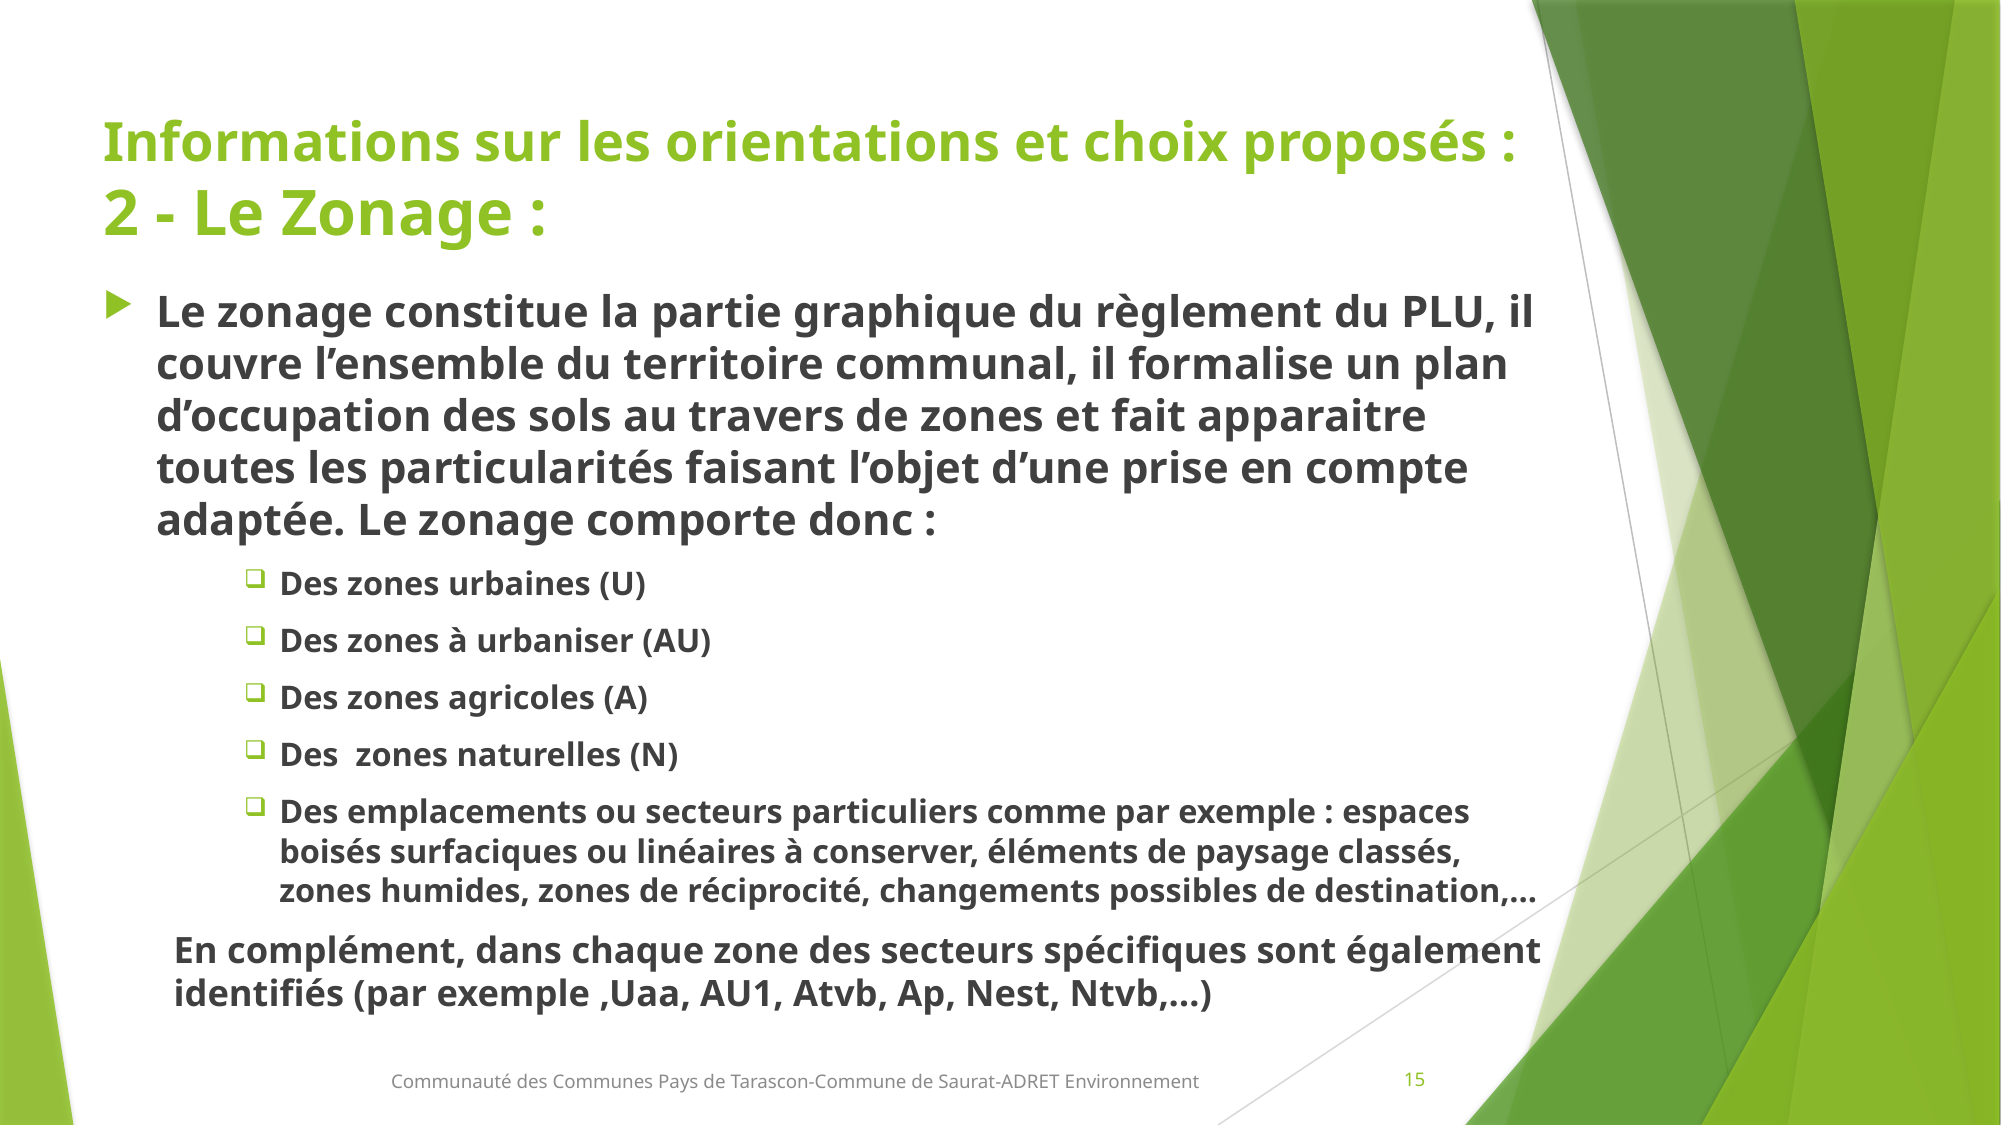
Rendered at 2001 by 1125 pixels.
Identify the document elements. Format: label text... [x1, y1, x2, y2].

title Informations sur les orientations et choix proposés : 2 - Le Zonage : [88, 99, 1550, 276]
footer Communauté des Communes Pays de Tarascon-Commune de Saurat-ADRET Environnement [376, 1050, 1328, 1111]
list Le zonage constitue la partie graphique du règlement du PLU, il couvre l’ensemble du territoire communal, il formalise un plan d’occupation des sols au travers de zones et fait apparaitre toutes les particularités faisant l’objet d’une prise en compte adaptée. Le zonage comporte donc : Des zones urbaines (U) Des zones à urbaniser (AU) Des zones agricoles (A) Des zones naturelles (N) Des emplacements ou secteurs particuliers comme par exemple : espaces boisés surfaciques ou linéaires à conserver, éléments de paysage classés, zones humides, zones de réciprocité, changements possibles de destination,… En complément, dans chaque zone des secteurs spécifiques sont également identifiés (par exemple ,Uaa, AU1, Atvb, Ap, Nest, Ntvb,…) [88, 276, 1576, 1051]
slide_number 15 [1328, 1050, 1441, 1111]
